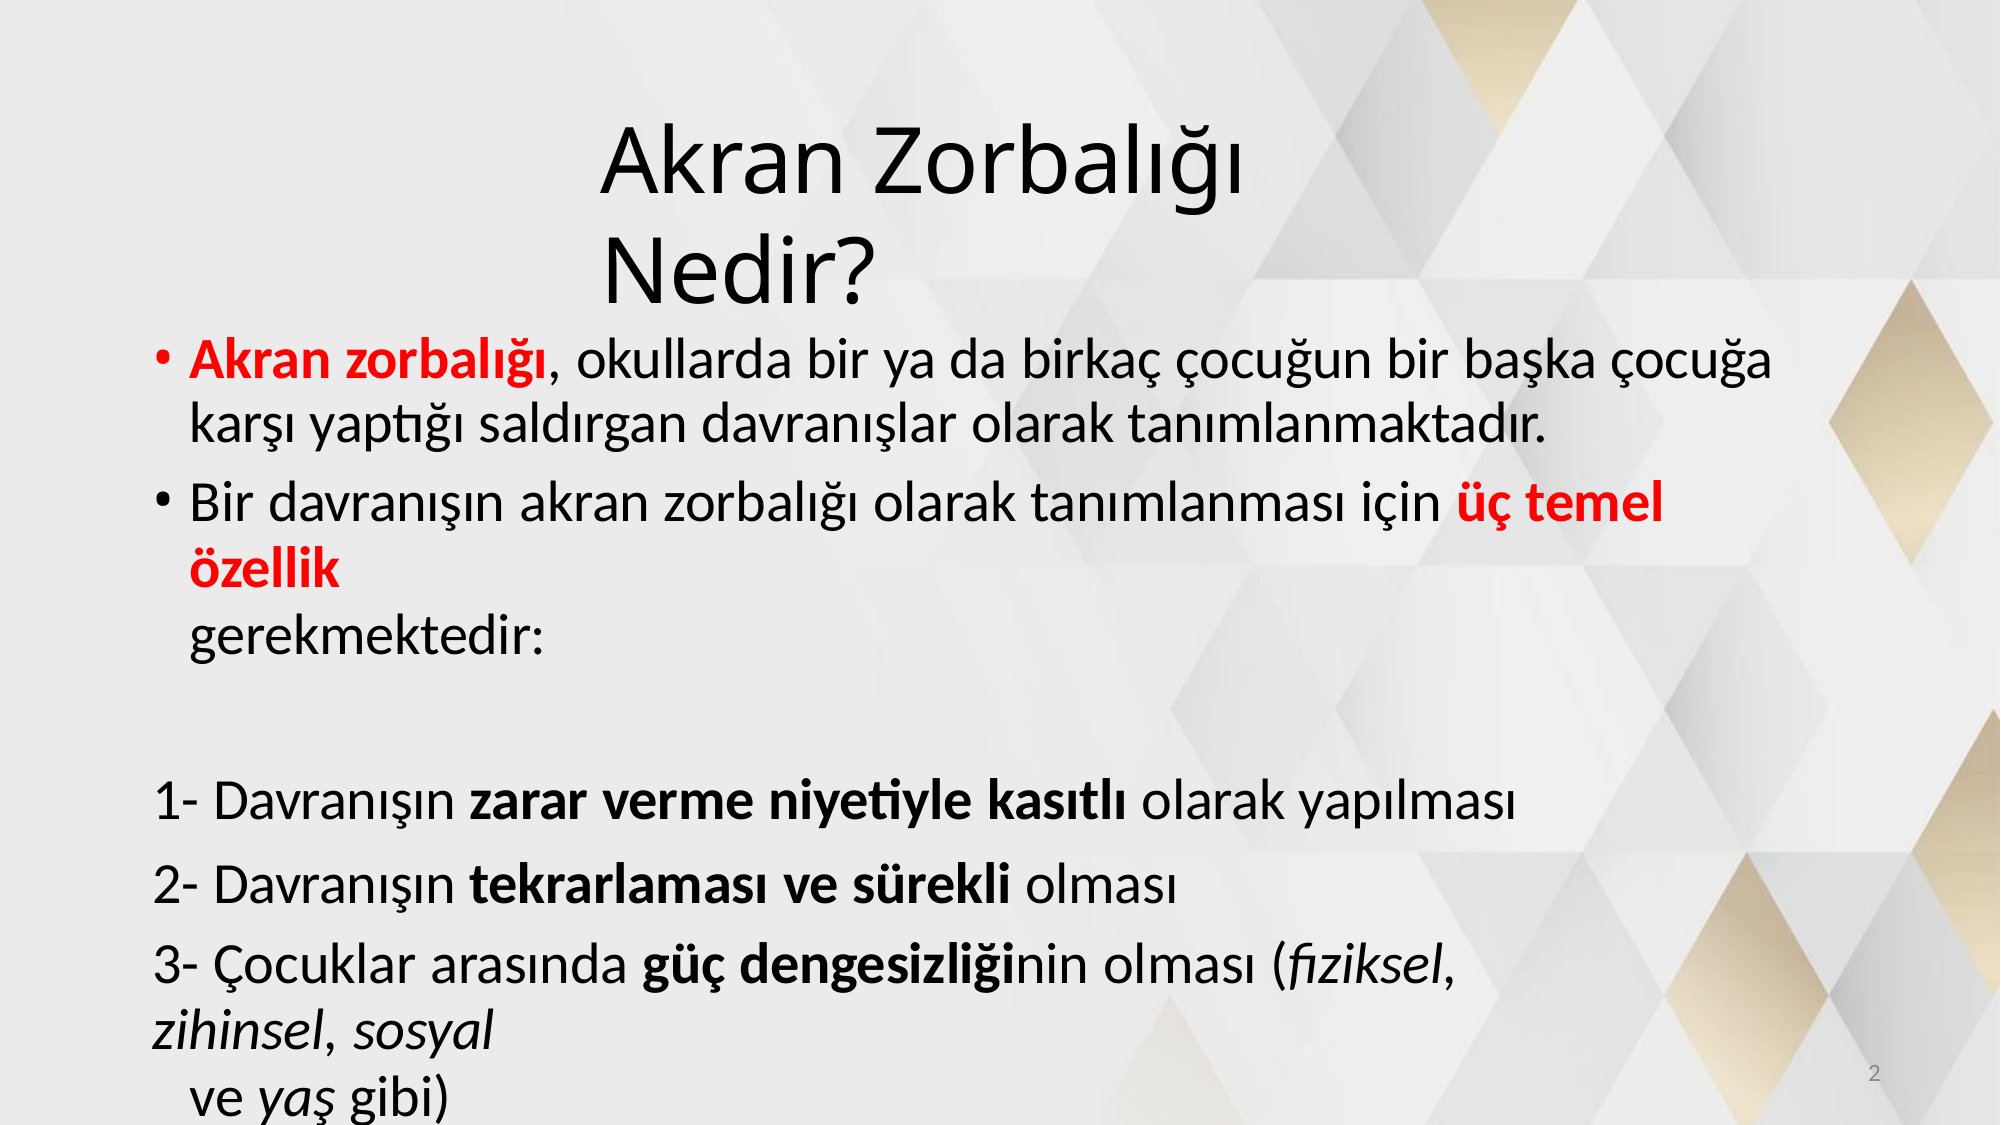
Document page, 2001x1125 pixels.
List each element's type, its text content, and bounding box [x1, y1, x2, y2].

title Akran Zorbalığı Nedir? [598, 100, 1403, 317]
text_box 2 [1866, 1054, 1883, 1087]
picture [0, 0, 2000, 1125]
text_box Akran zorbalığı, okullarda bir ya da birkaç çocuğun bir başka çocuğa karşı yaptığı saldırgan davranışlar olarak tanımlanmaktadır. Bir davranışın akran zorbalığı olarak tanımlanması için üç temel özellik gerekmektedir: 1- Davranışın zarar verme niyetiyle kasıtlı olarak yapılması 2- Davranışın tekrarlaması ve sürekli olması 3- Çocuklar arasında güç dengesizliğinin olması (fiziksel, zihinsel, sosyal ve yaş gibi) (Olweus, 1993; Rigby, 2003) [150, 317, 1868, 1125]
